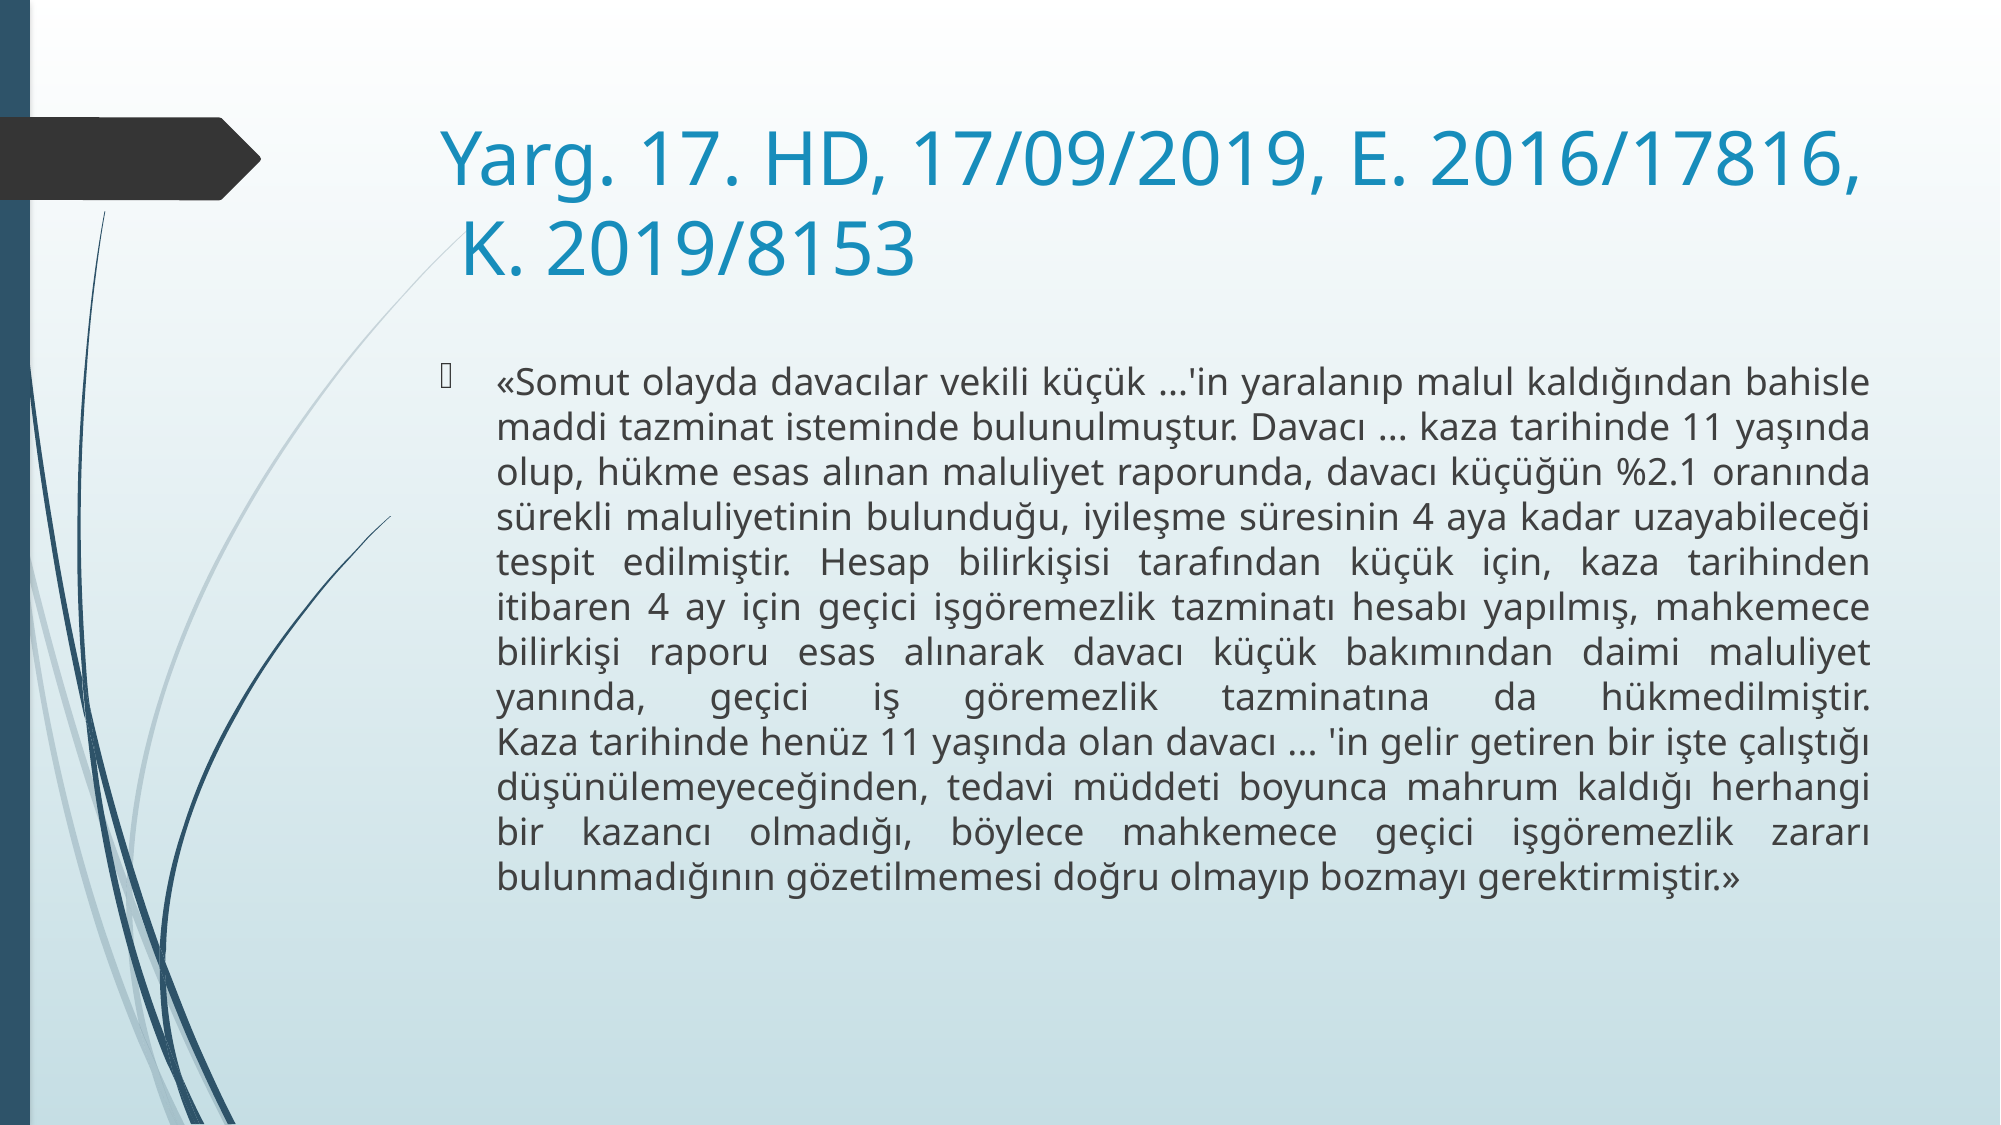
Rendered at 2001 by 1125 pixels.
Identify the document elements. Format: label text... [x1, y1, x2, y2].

title Yarg. 17. HD, 17/09/2019, E. 2016/17816, K. 2019/8153 [425, 102, 1888, 313]
list «Somut olayda davacılar vekili küçük ...'in yaralanıp malul kaldığından bahisle maddi tazminat isteminde bulunulmuştur. Davacı ... kaza tarihinde 11 yaşında olup, hükme esas alınan maluliyet raporunda, davacı küçüğün %2.1 oranında sürekli maluliyetinin bulunduğu, iyileşme süresinin 4 aya kadar uzayabileceği tespit edilmiştir. Hesap bilirkişisi tarafından küçük için, kaza tarihinden itibaren 4 ay için geçici işgöremezlik tazminatı hesabı yapılmış, mahkemece bilirkişi raporu esas alınarak davacı küçük bakımından daimi maluliyet yanında, geçici iş göremezlik tazminatına da hükmedilmiştir. Kaza tarihinde henüz 11 yaşında olan davacı ... 'in gelir getiren bir işte çalıştığı düşünülemeyeceğinden, tedavi müddeti boyunca mahrum kaldığı herhangi bir kazancı olmadığı, böylece mahkemece geçici işgöremezlik zararı bulunmadığının gözetilmemesi doğru olmayıp bozmayı gerektirmiştir.» [424, 350, 1888, 970]
